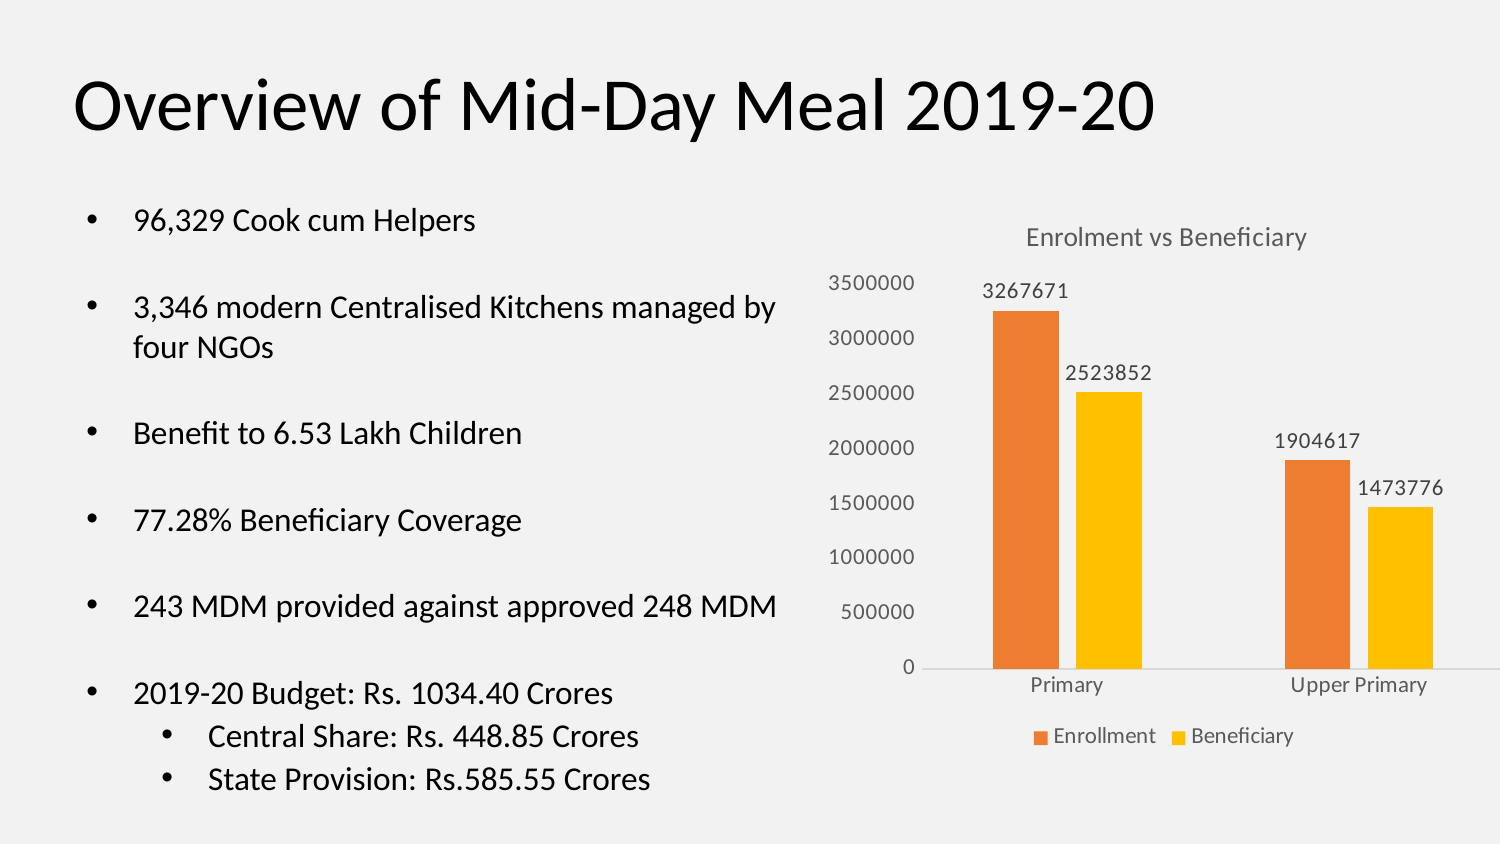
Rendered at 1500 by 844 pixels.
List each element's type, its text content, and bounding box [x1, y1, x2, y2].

text_box 96,329 Cook cum Helpers 3,346 modern Centralised Kitchens managed by four NGOs Benefit to 6.53 Lakh Children 77.28% Beneficiary Coverage 243 MDM provided against approved 248 MDM 2019-20 Budget: Rs. 1034.40 Crores Central Share: Rs. 448.85 Crores State Provision: Rs.585.55 Crores [71, 191, 814, 805]
title Overview of Mid-Day Meal 2019-20 [62, 36, 1275, 153]
chart [813, 196, 1500, 756]
